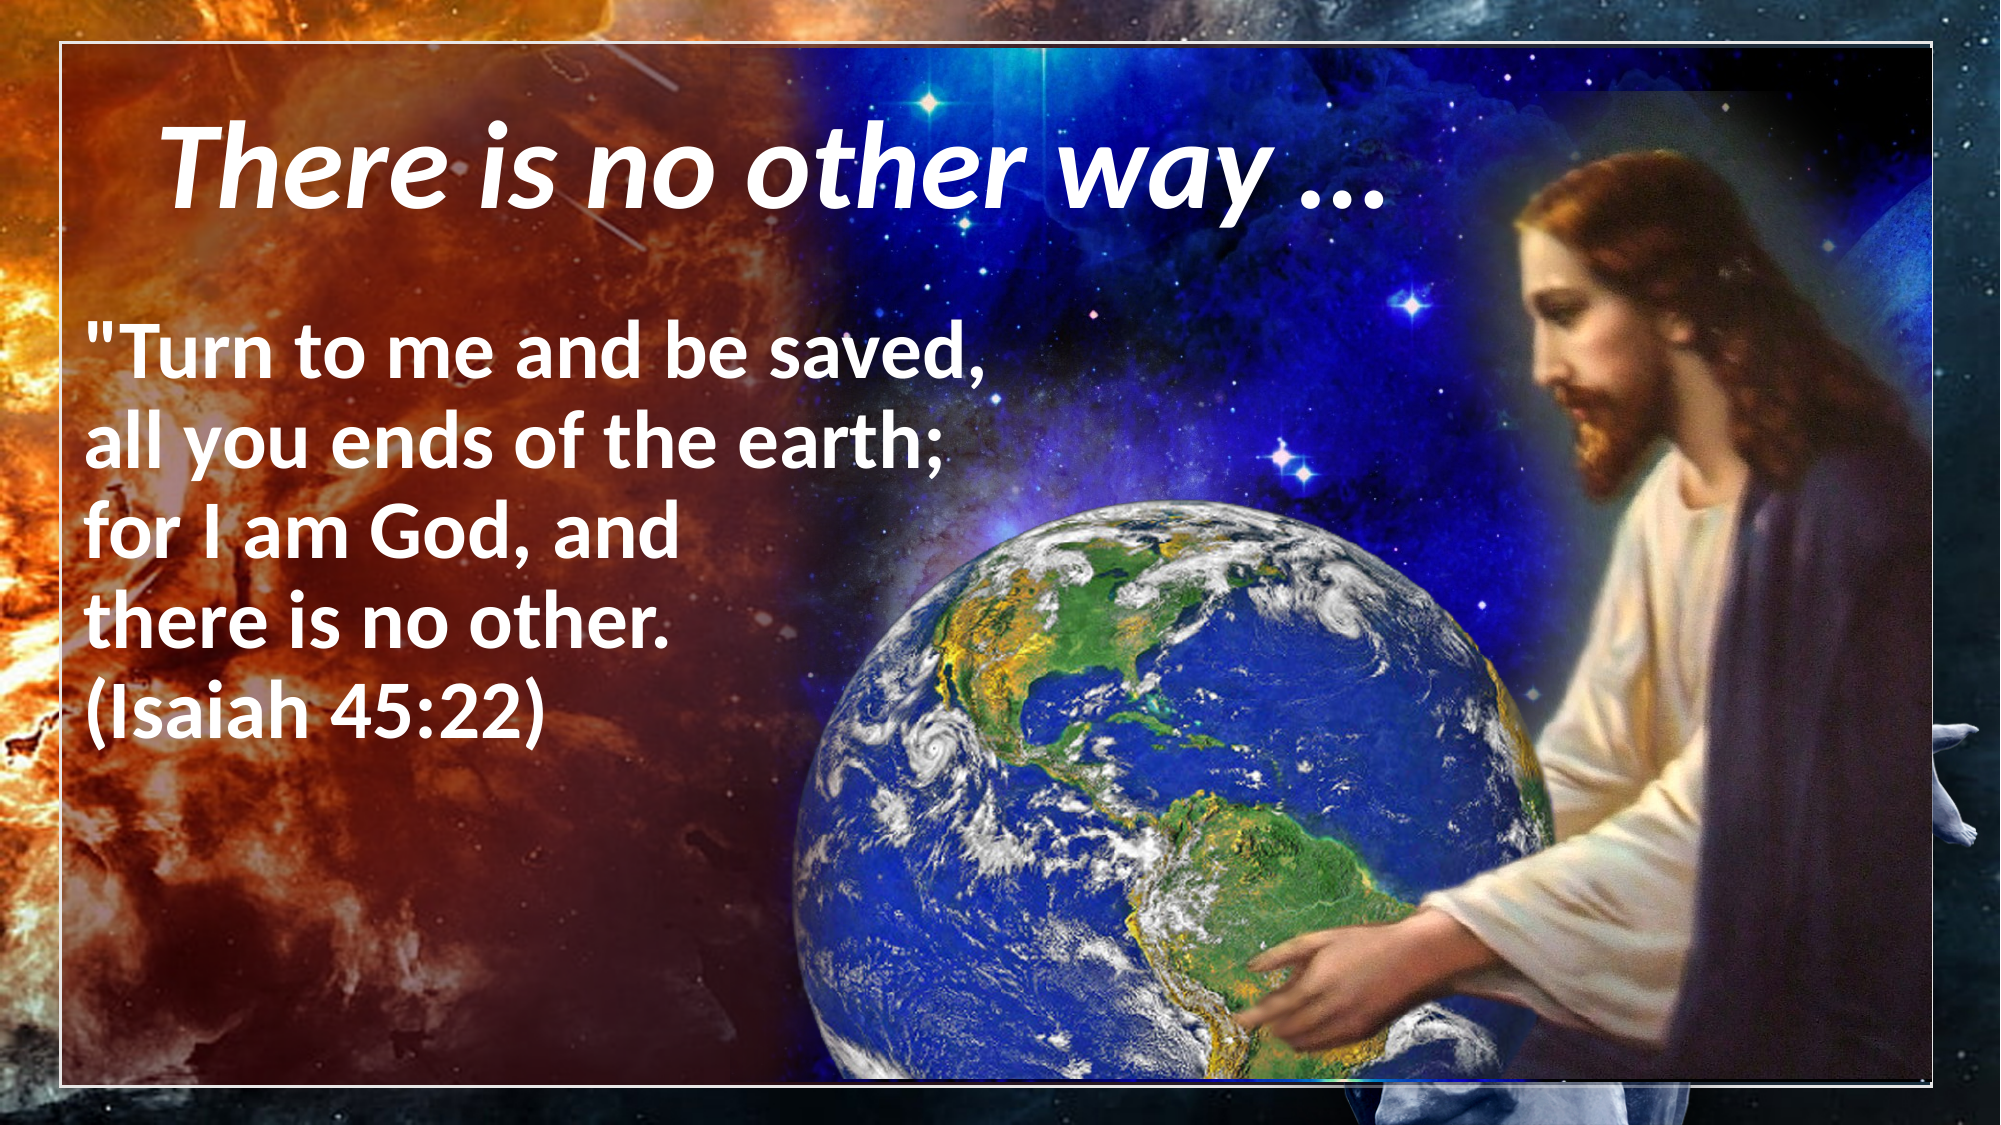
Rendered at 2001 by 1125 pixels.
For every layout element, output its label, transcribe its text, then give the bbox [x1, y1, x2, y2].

picture [0, 0, 2000, 1125]
list "Turn to me and be saved, all you ends of the earth; for I am God, and there is no other. (Isaiah 45:22) [68, 299, 730, 1014]
title There is no other way … [68, 59, 730, 278]
